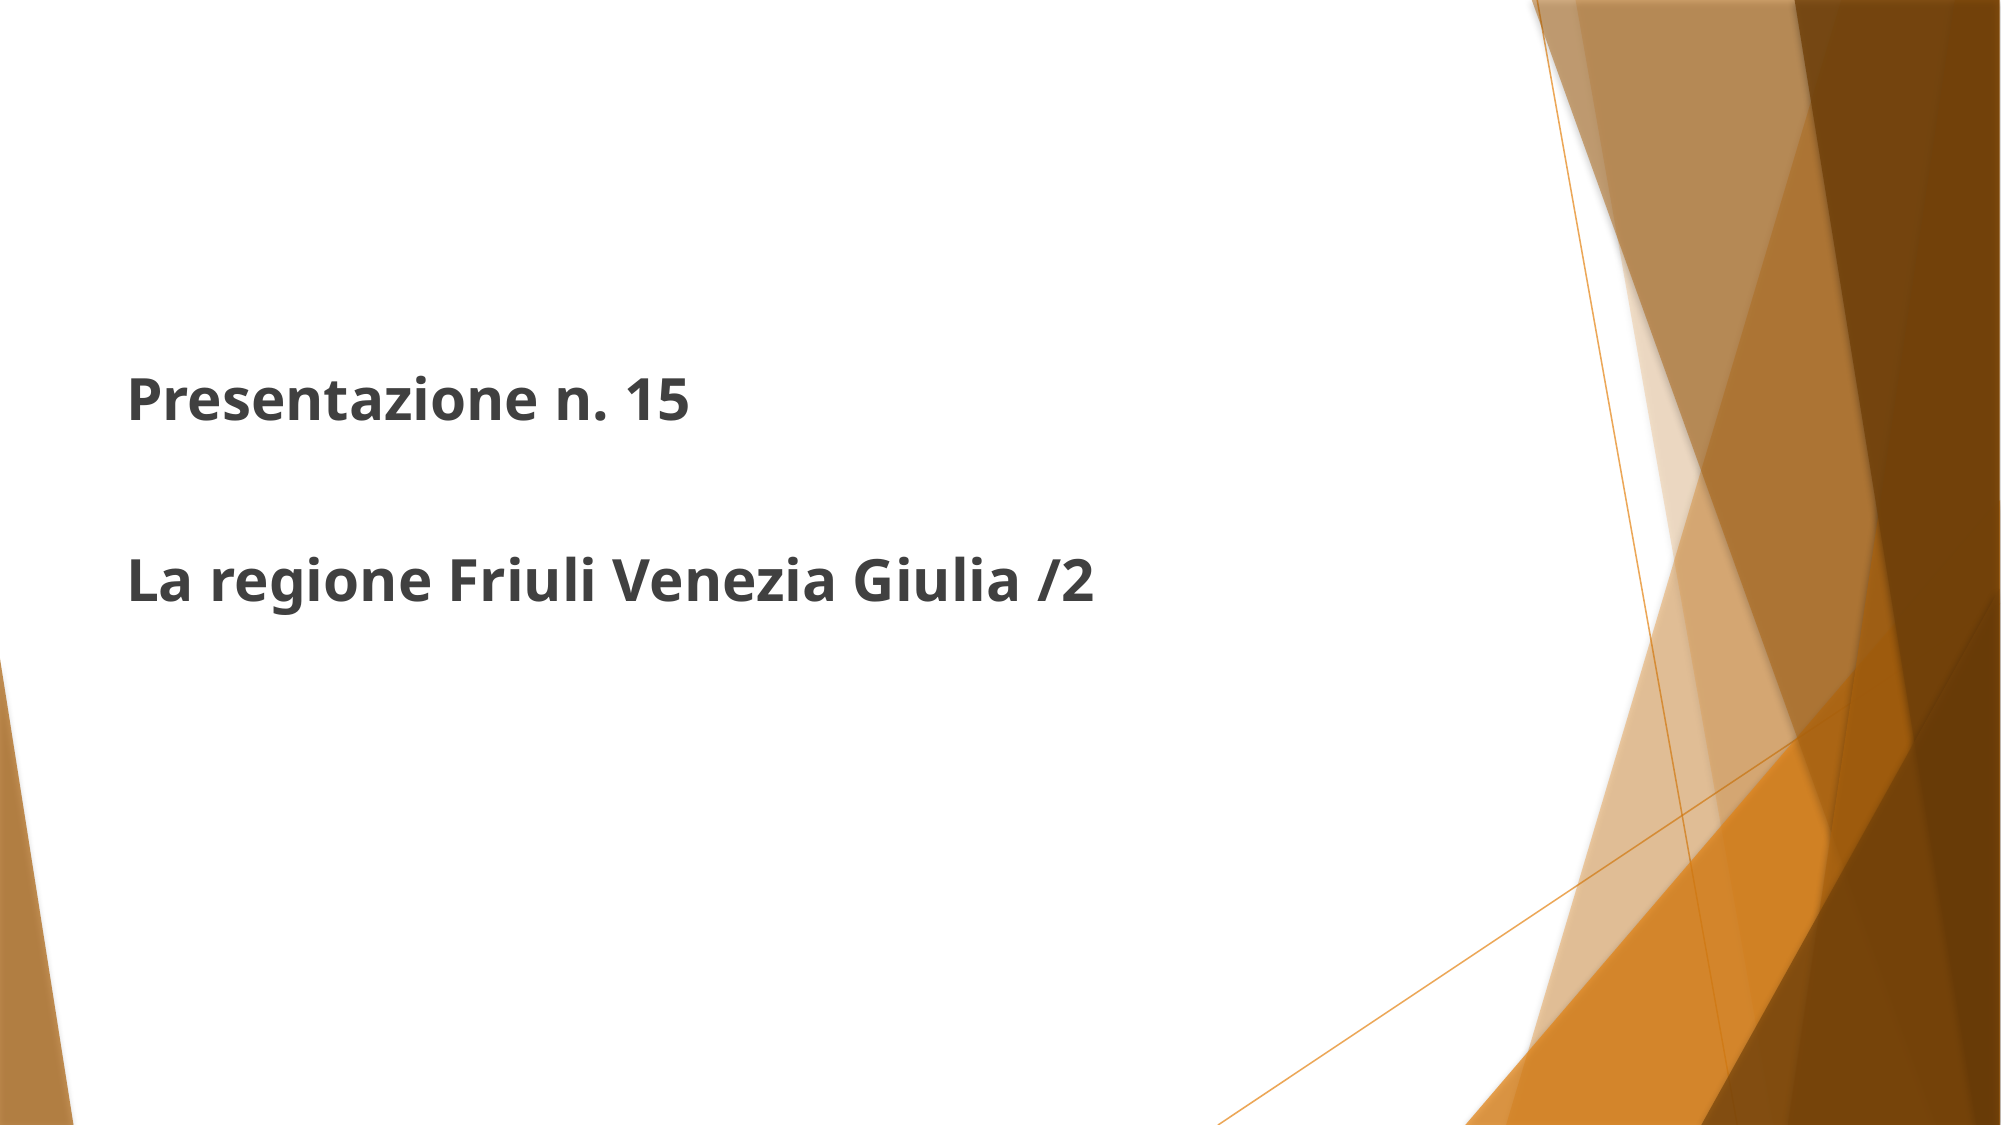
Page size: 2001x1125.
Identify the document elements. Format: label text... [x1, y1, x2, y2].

list Presentazione n. 15 La regione Friuli Venezia Giulia /2 [111, 354, 1522, 992]
